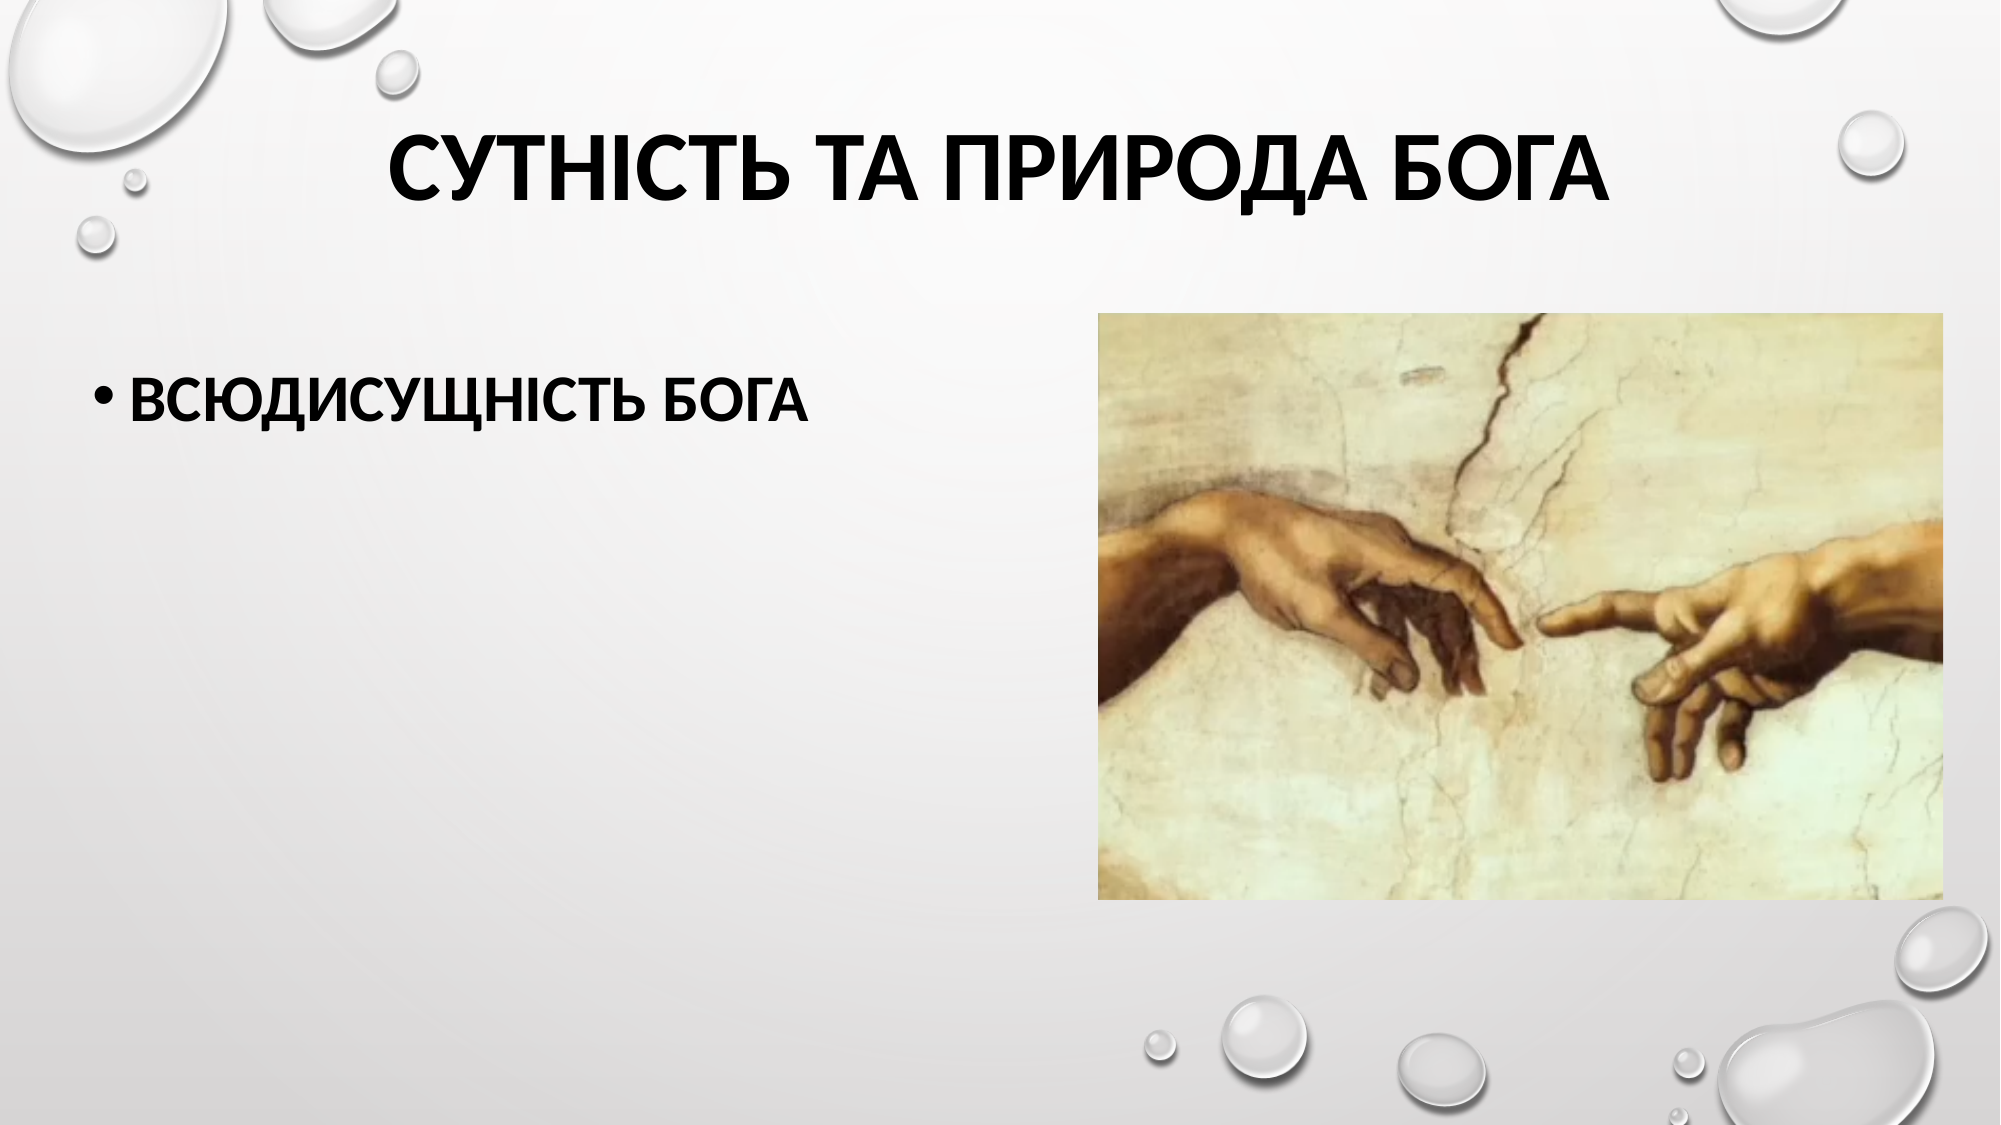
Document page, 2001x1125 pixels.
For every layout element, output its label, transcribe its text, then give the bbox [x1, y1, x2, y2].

picture [0, 0, 2000, 1125]
title Сутність та природа Бога [88, 0, 1911, 262]
list Всюдисущність Бога [77, 306, 1099, 1084]
